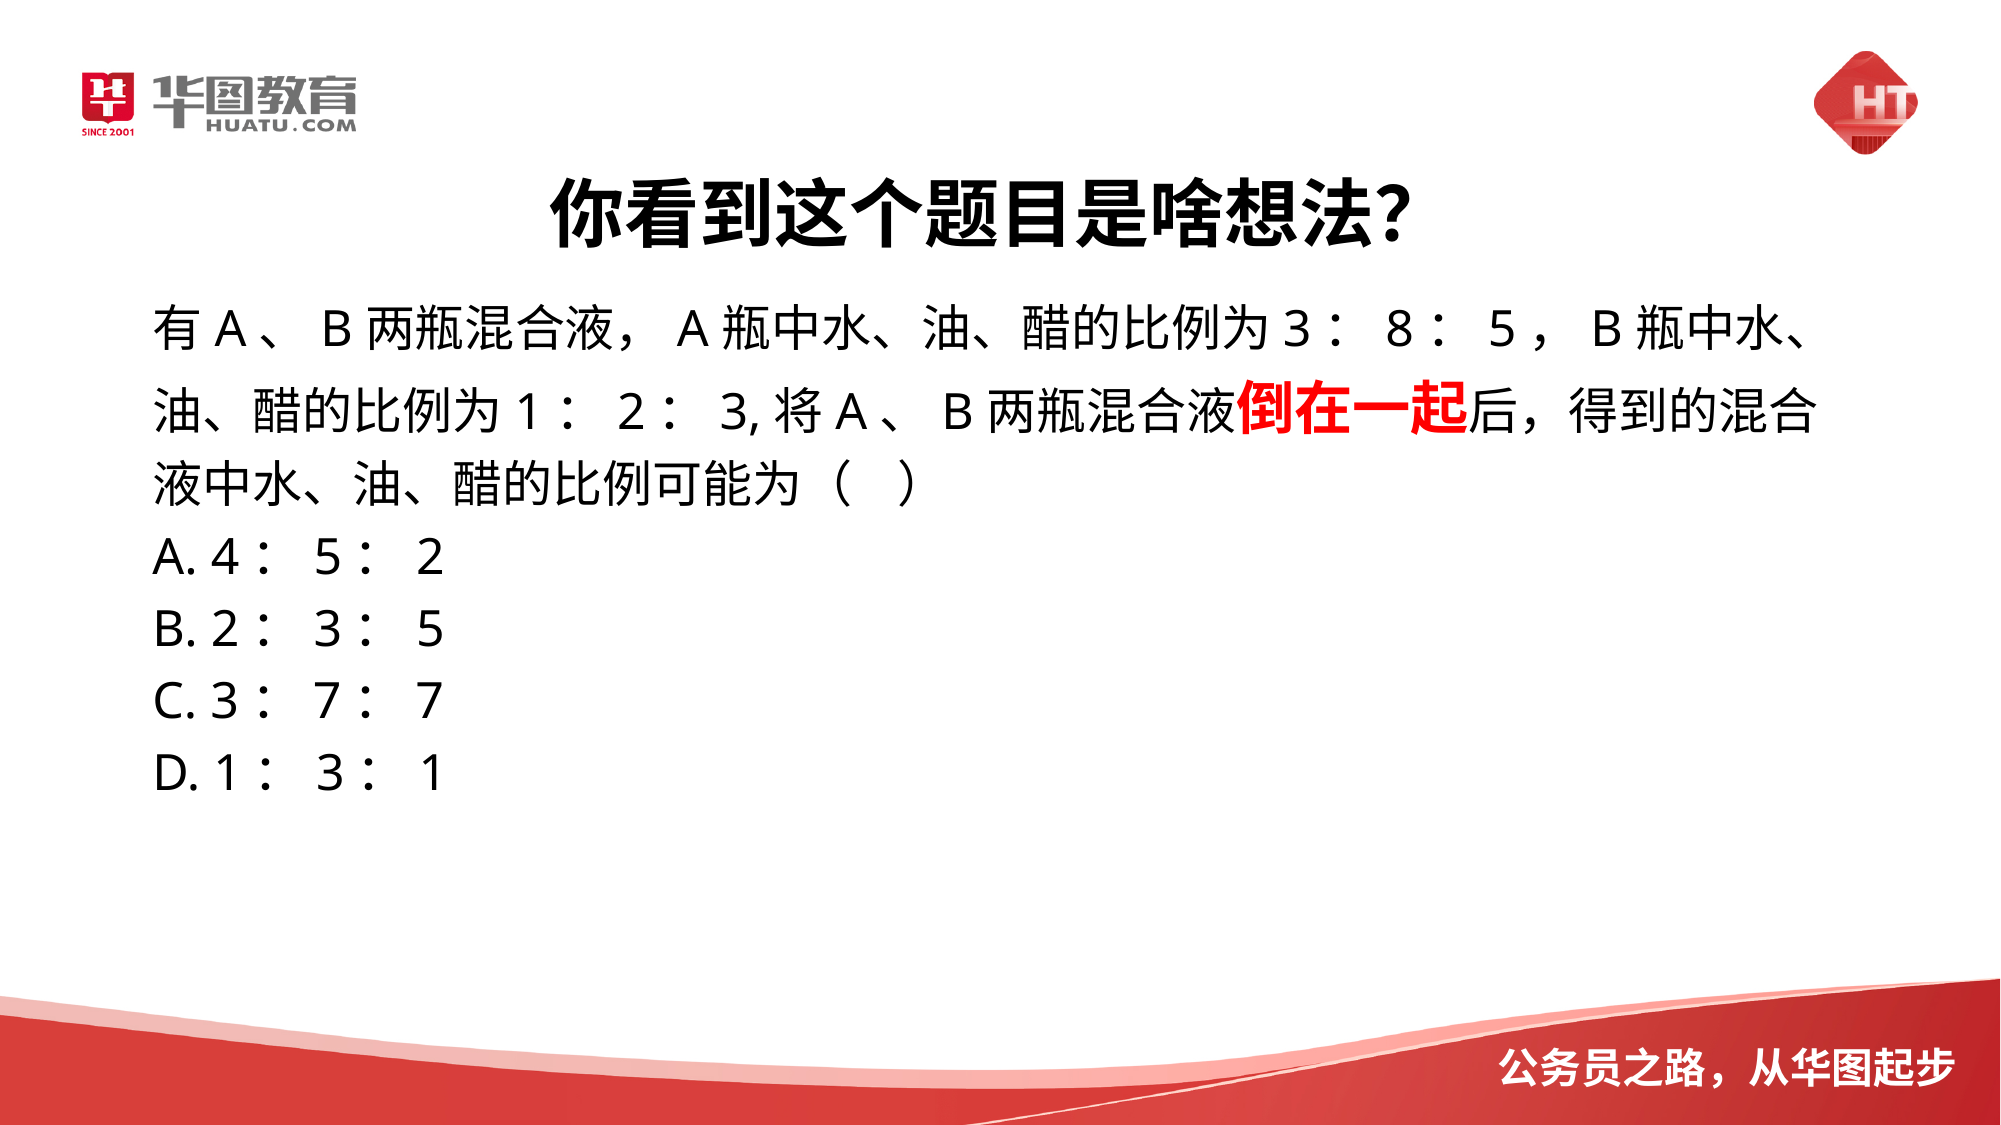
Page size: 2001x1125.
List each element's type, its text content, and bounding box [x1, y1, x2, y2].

title 你看到这个题目是啥想法？ [135, 154, 1865, 280]
picture [0, 0, 2001, 1125]
list 有A、B两瓶混合液，A瓶中水、油、醋的比例为3：8：5，B瓶中水、油、醋的比例为1：2：3,将A、B两瓶混合液倒在一起后，得到的混合液中水、油、醋的比例可能为（ ） A. 4：5：2 B. 2：3：5 C. 3：7：7 D. 1：3：1 [137, 277, 1863, 1022]
